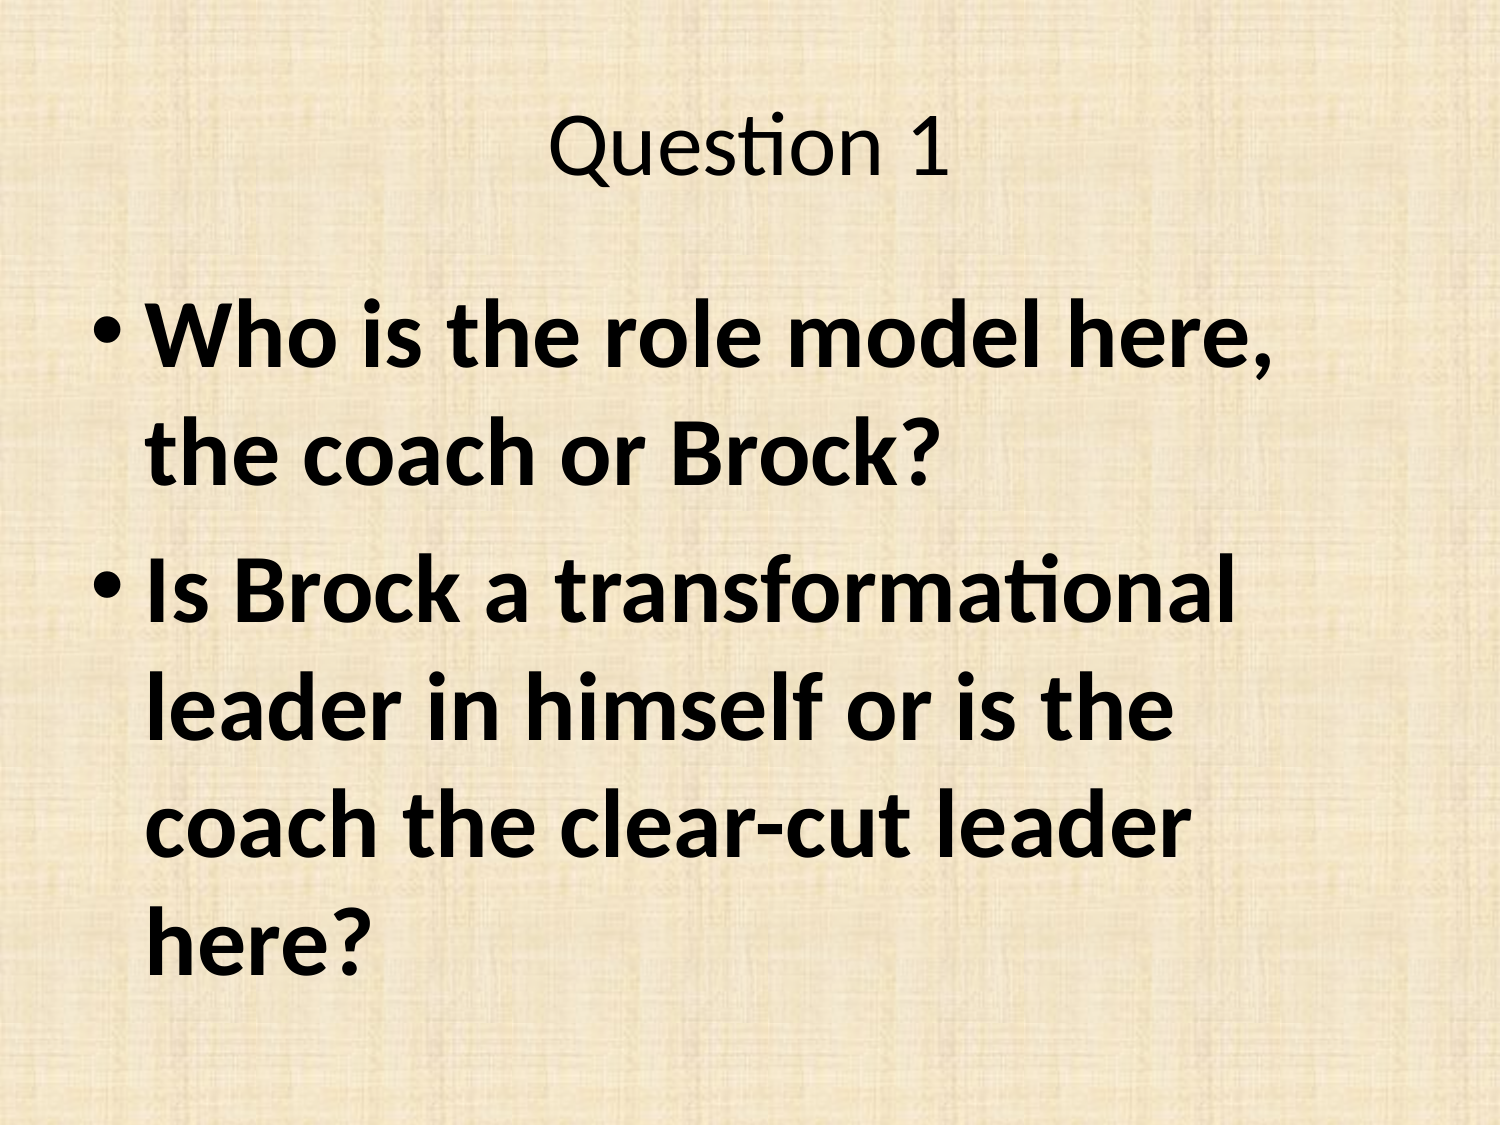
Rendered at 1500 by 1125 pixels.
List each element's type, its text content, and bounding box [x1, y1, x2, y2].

title Question 1 [75, 45, 1425, 233]
list Who is the role model here, the coach or Brock? Is Brock a transformational leader in himself or is the coach the clear-cut leader here? [75, 262, 1425, 1005]
